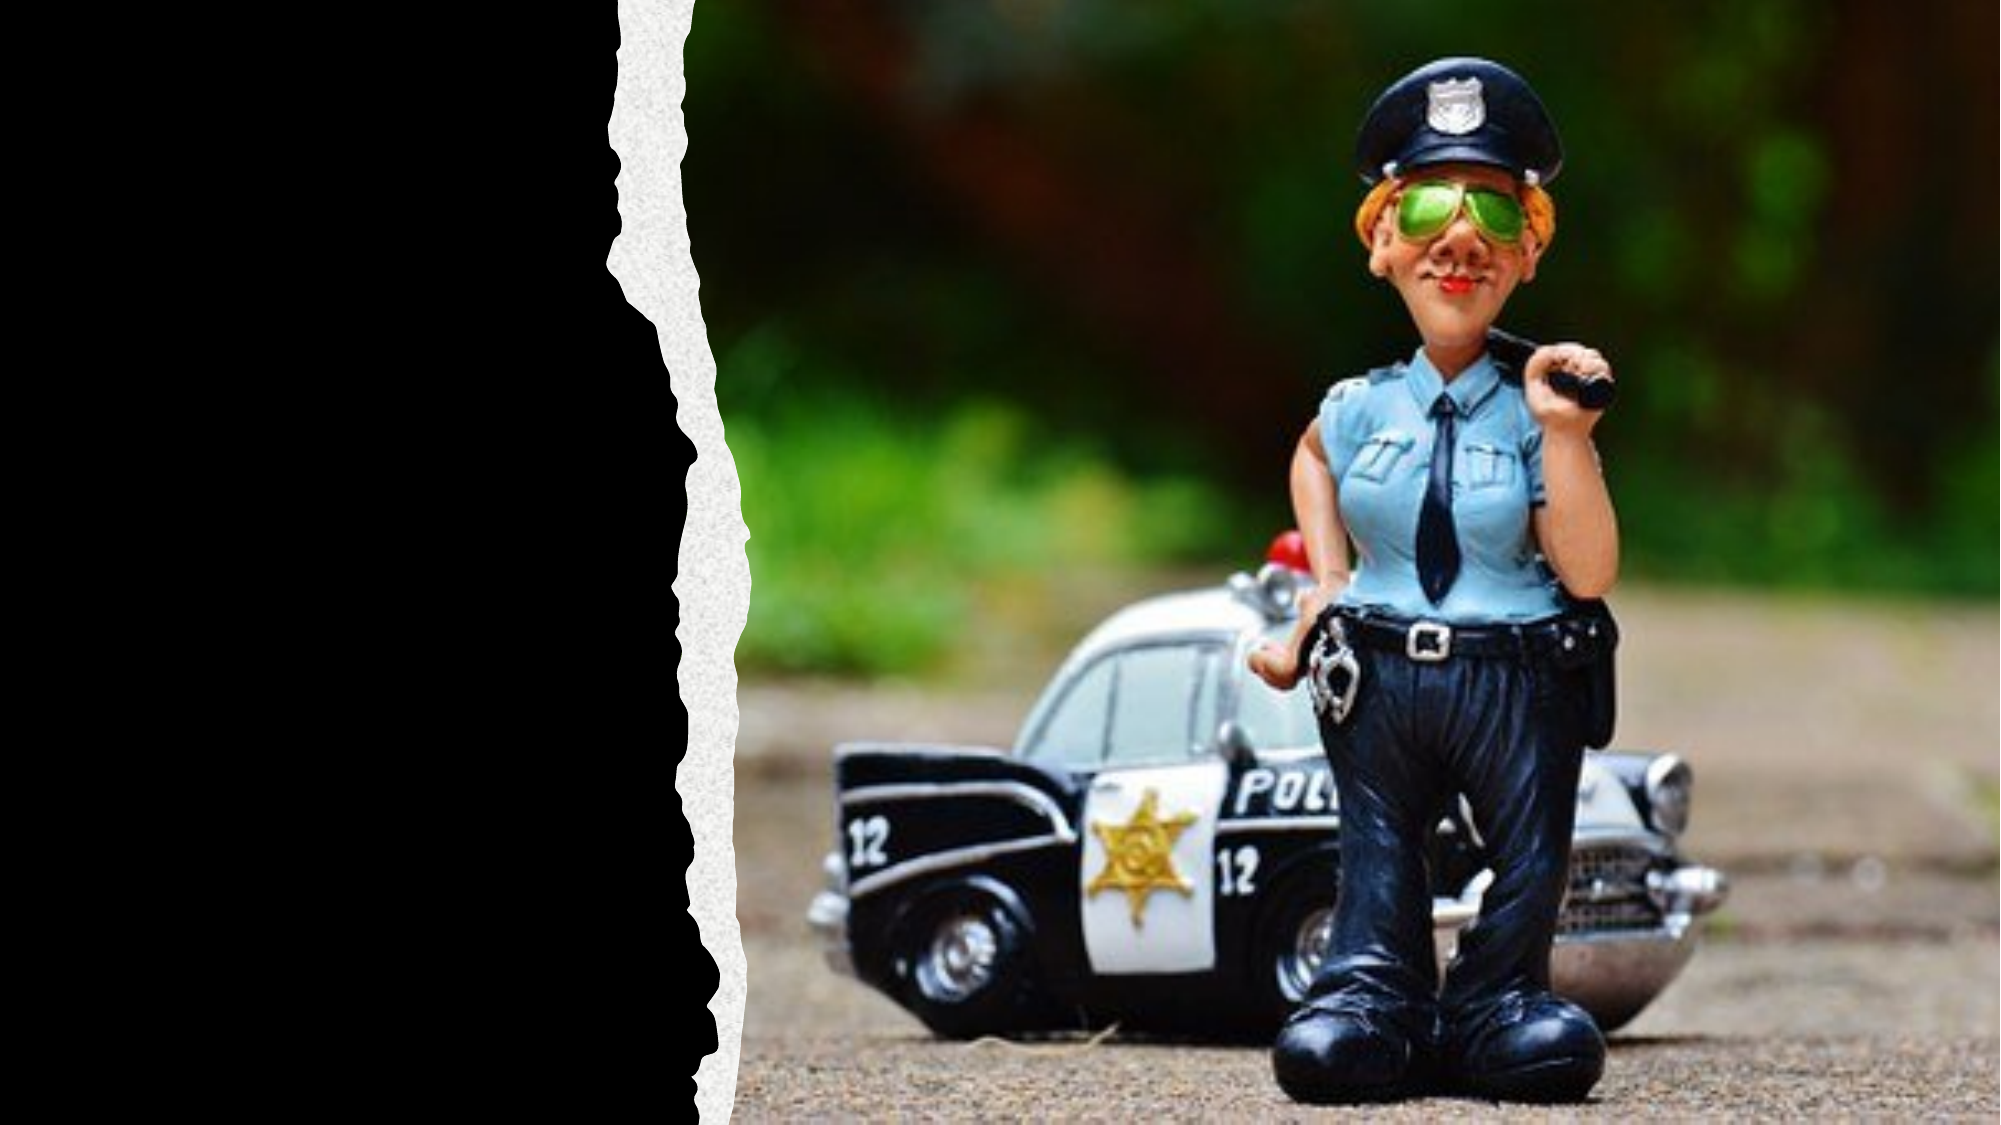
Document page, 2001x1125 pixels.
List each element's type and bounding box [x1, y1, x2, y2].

picture [752, 0, 2000, 1125]
text_box [0, 0, 752, 1125]
